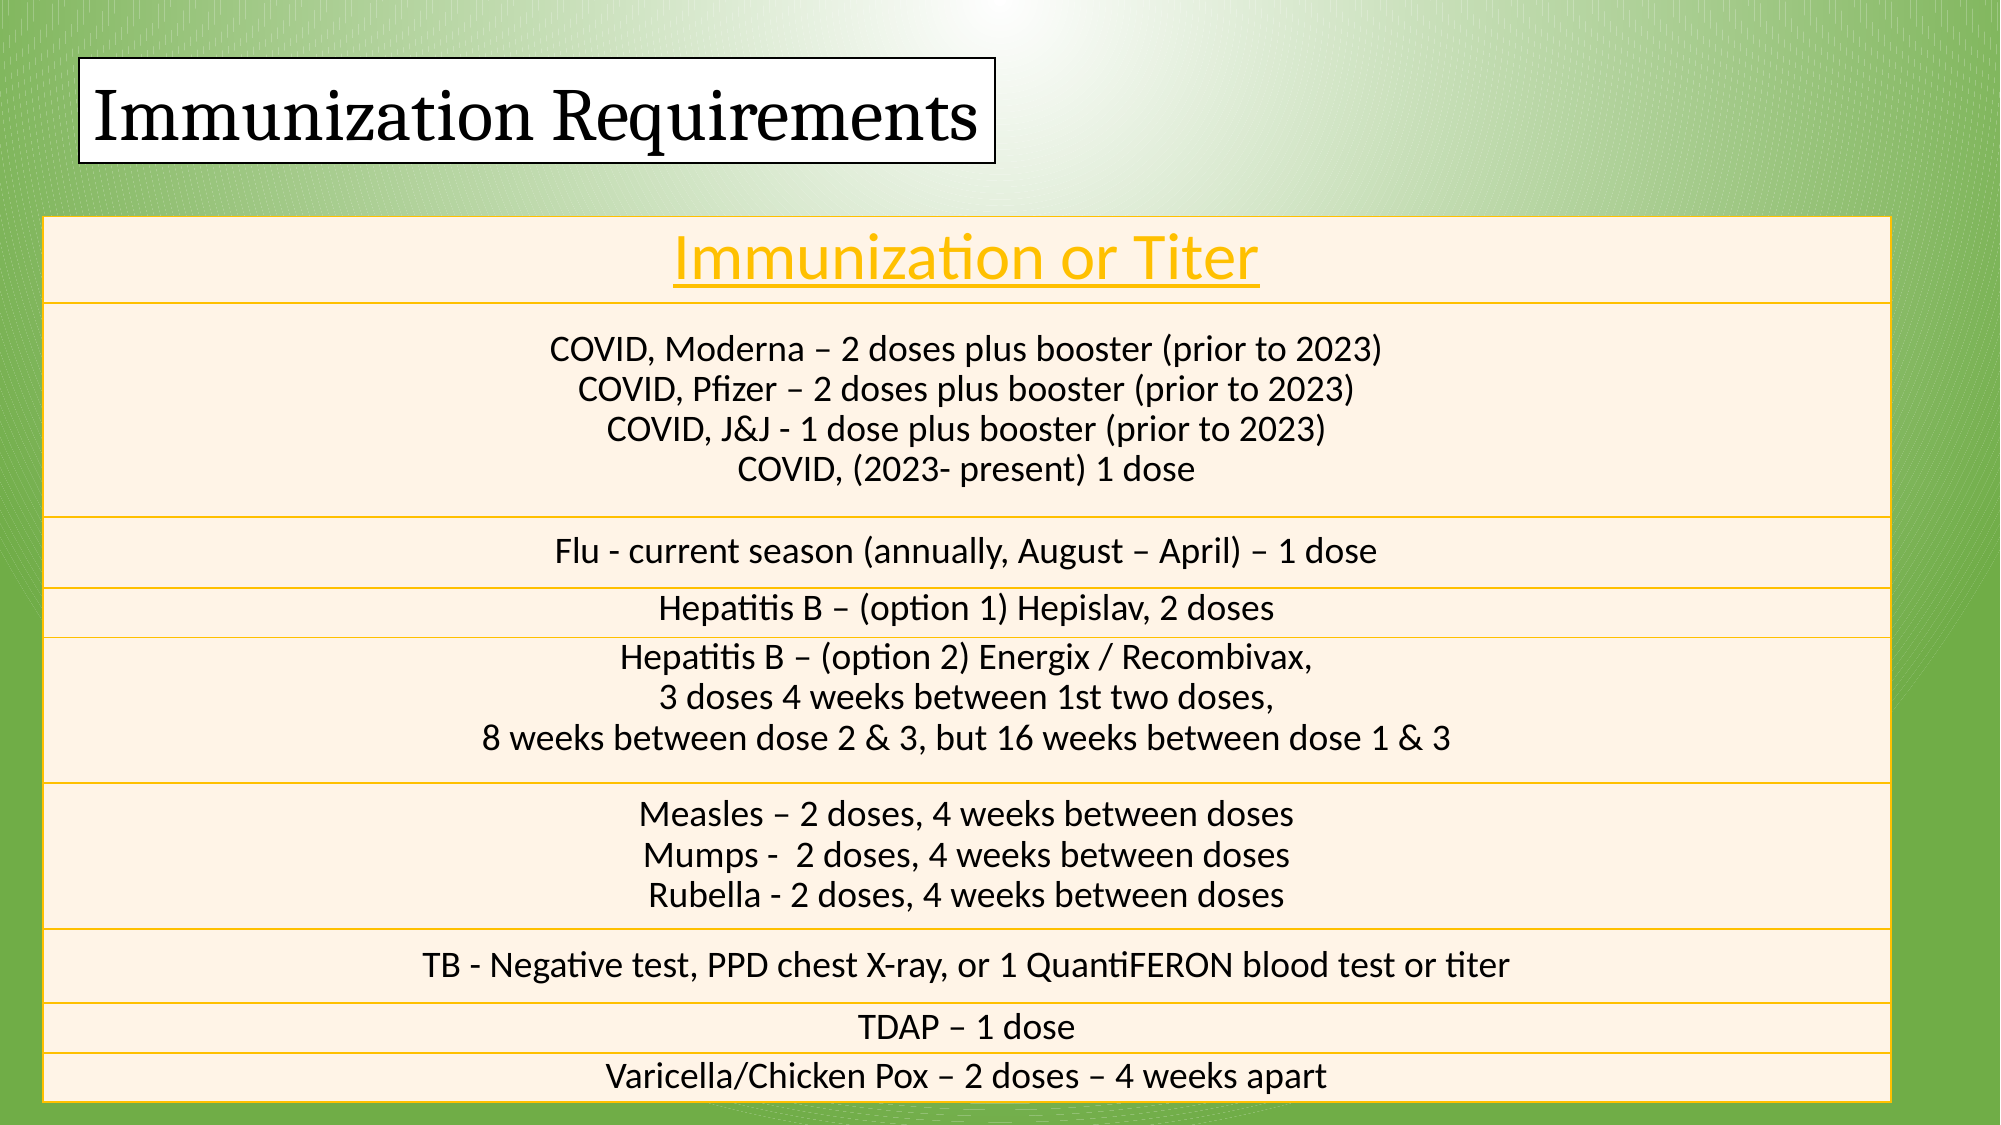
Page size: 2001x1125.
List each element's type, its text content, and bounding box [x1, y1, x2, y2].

table_cell Measles – 2 doses, 4 weeks between doses Mumps - 2 doses, 4 weeks between doses Rubella - 2 doses, 4 weeks between doses [44, 784, 1890, 928]
table_cell Varicella/Chicken Pox – 2 doses – 4 weeks apart [44, 1054, 1890, 1101]
table_cell TB - Negative test, PPD chest X-ray, or 1 QuantiFERON blood test or titer [44, 930, 1890, 1002]
table_cell TDAP – 1 dose [44, 1004, 1890, 1052]
table_cell COVID, Moderna – 2 doses plus booster (prior to 2023) COVID, Pfizer – 2 doses plus booster (prior to 2023) COVID, J&J - 1 dose plus booster (prior to 2023) COVID, (2023- present) 1 dose [44, 304, 1890, 516]
table_cell Hepatitis B – (option 1) Hepislav, 2 doses [44, 589, 1890, 637]
text_box Immunization Requirements [78, 57, 996, 164]
table_cell Hepatitis B – (option 2) Energix / Recombivax, 3 doses 4 weeks between 1st two doses, 8 weeks between dose 2 & 3, but 16 weeks between dose 1 & 3 [44, 638, 1890, 782]
table_cell Flu - current season (annually, August – April) – 1 dose [44, 518, 1890, 587]
table_header Immunization or Titer [44, 217, 1890, 302]
